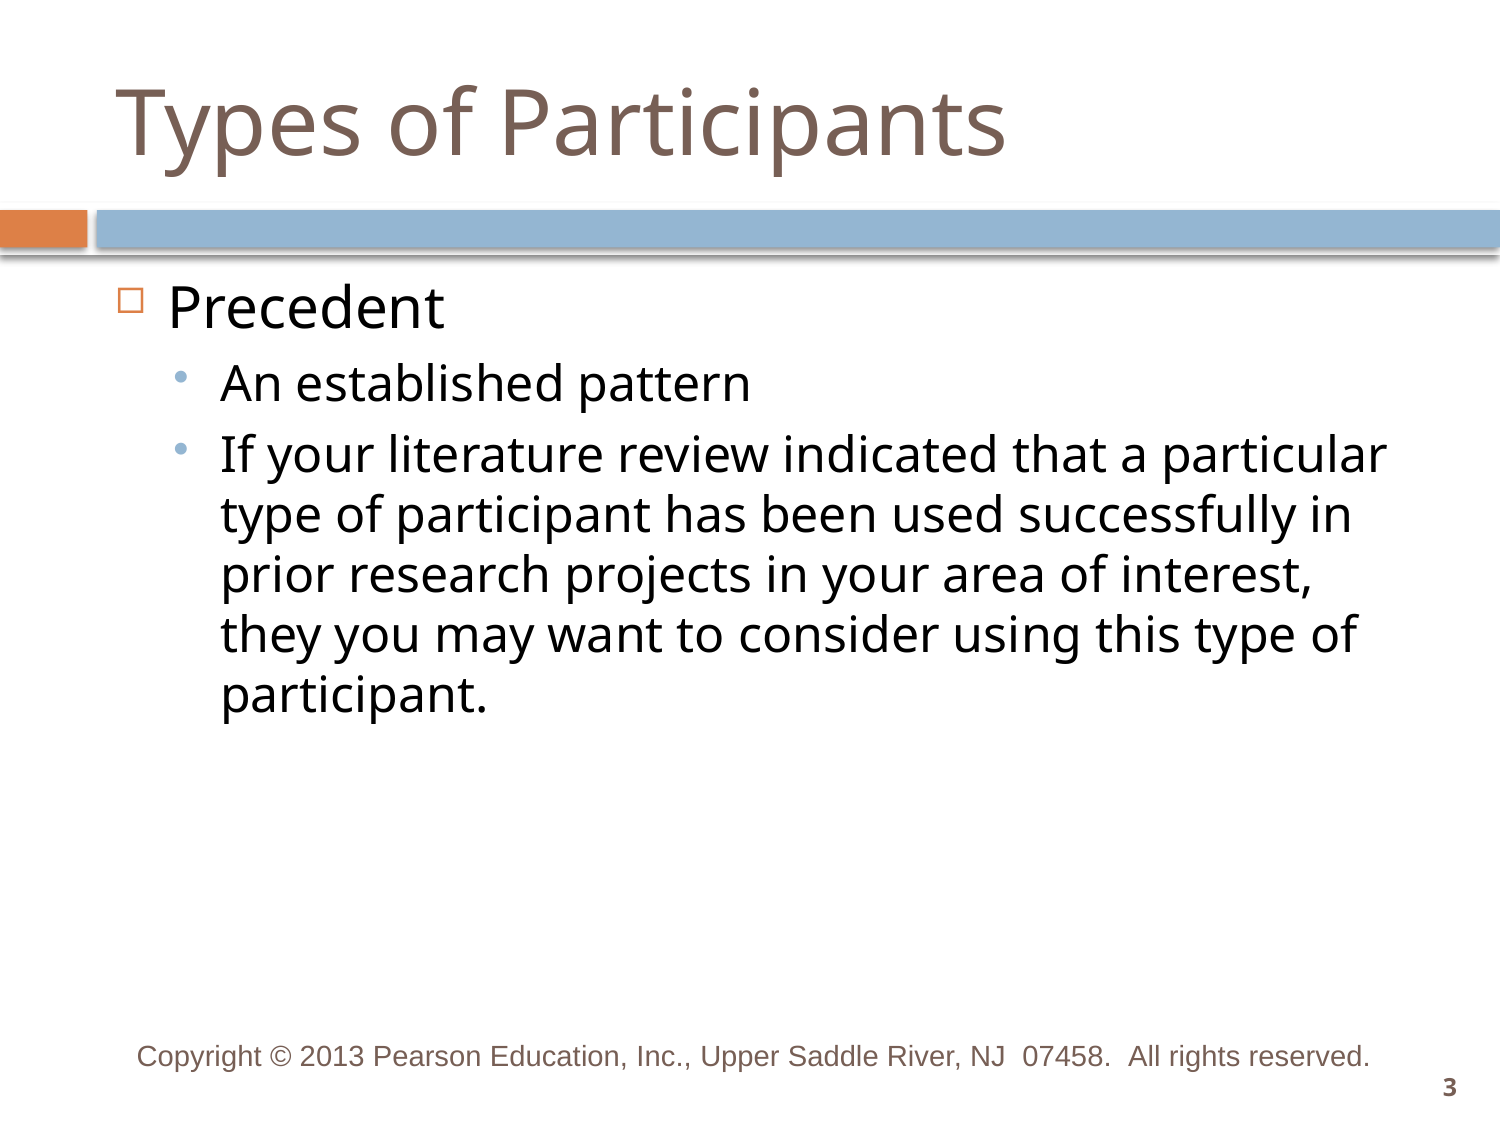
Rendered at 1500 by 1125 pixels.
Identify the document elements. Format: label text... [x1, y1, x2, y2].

slide_number 3 [1412, 1052, 1488, 1113]
list Precedent An established pattern If your literature review indicated that a particular type of participant has been used successfully in prior research projects in your area of interest, they you may want to consider using this type of participant. [100, 262, 1438, 1000]
title Types of Participants [100, 37, 1438, 200]
footer Copyright © 2013 Pearson Education, Inc., Upper Saddle River, NJ 07458. All rights reserved. [87, 1025, 1388, 1085]
